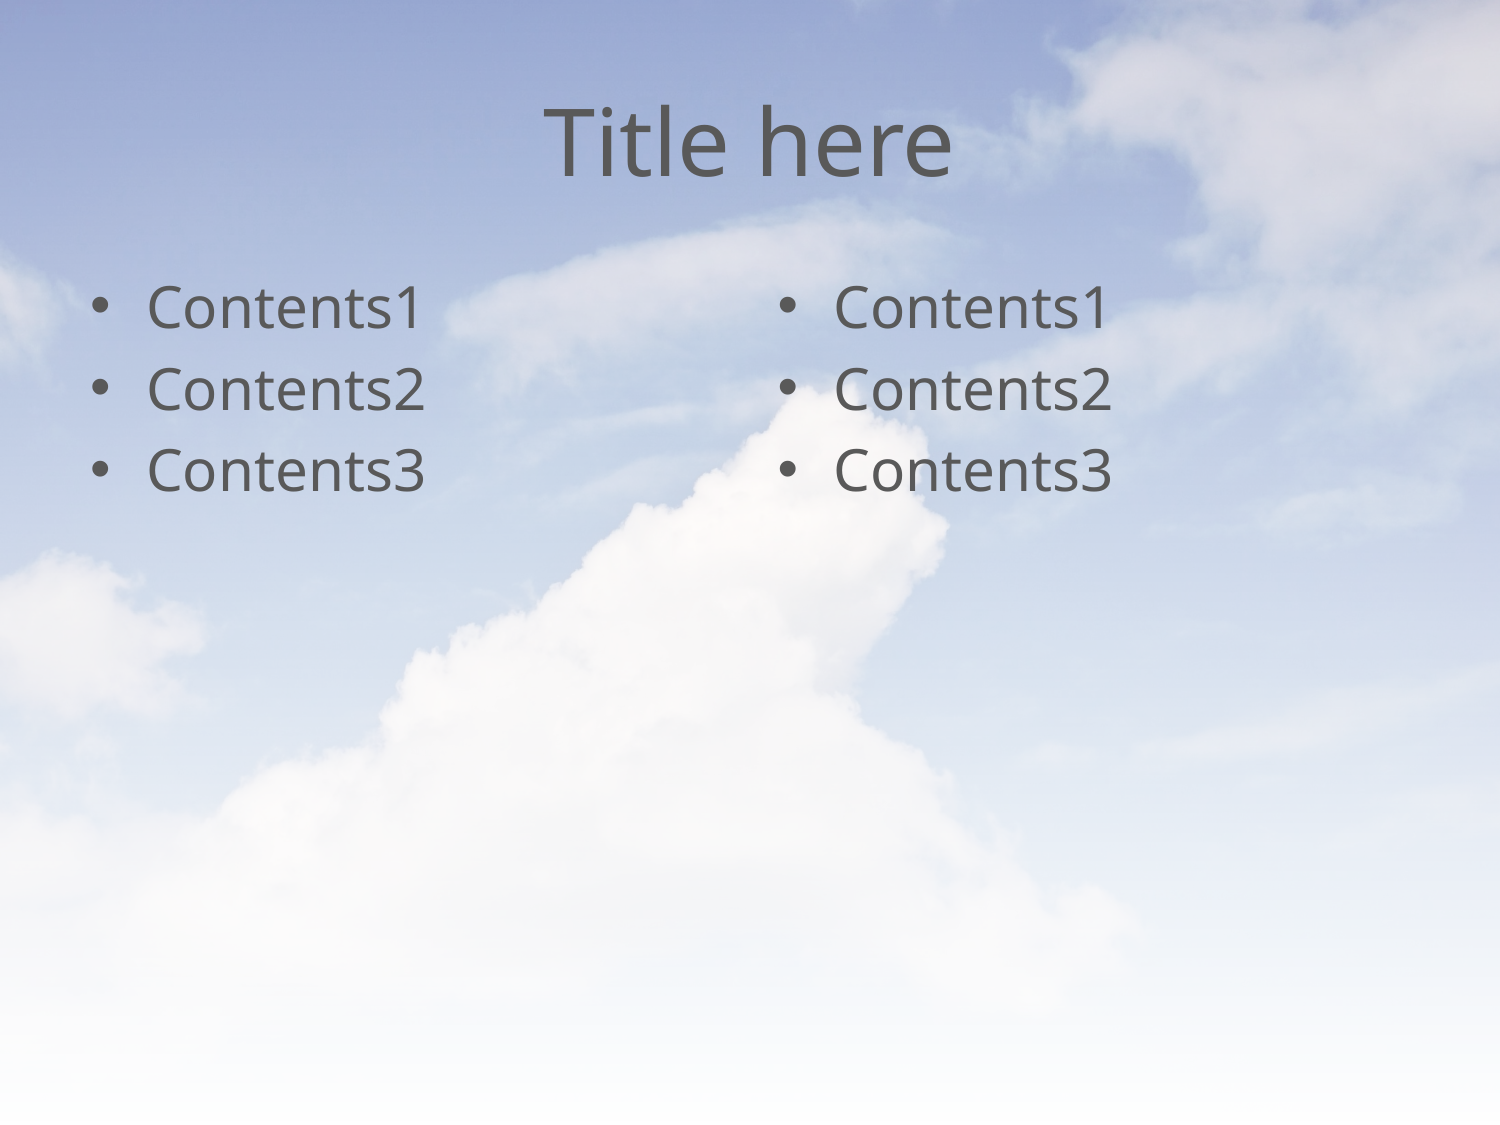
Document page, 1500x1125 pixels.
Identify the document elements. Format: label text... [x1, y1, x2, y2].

text_box [0, 0, 1500, 1125]
list Contents1 Contents2 Contents3 [762, 262, 1425, 1005]
title Title here [75, 45, 1425, 233]
list Contents1 Contents2 Contents3 [75, 262, 738, 1005]
